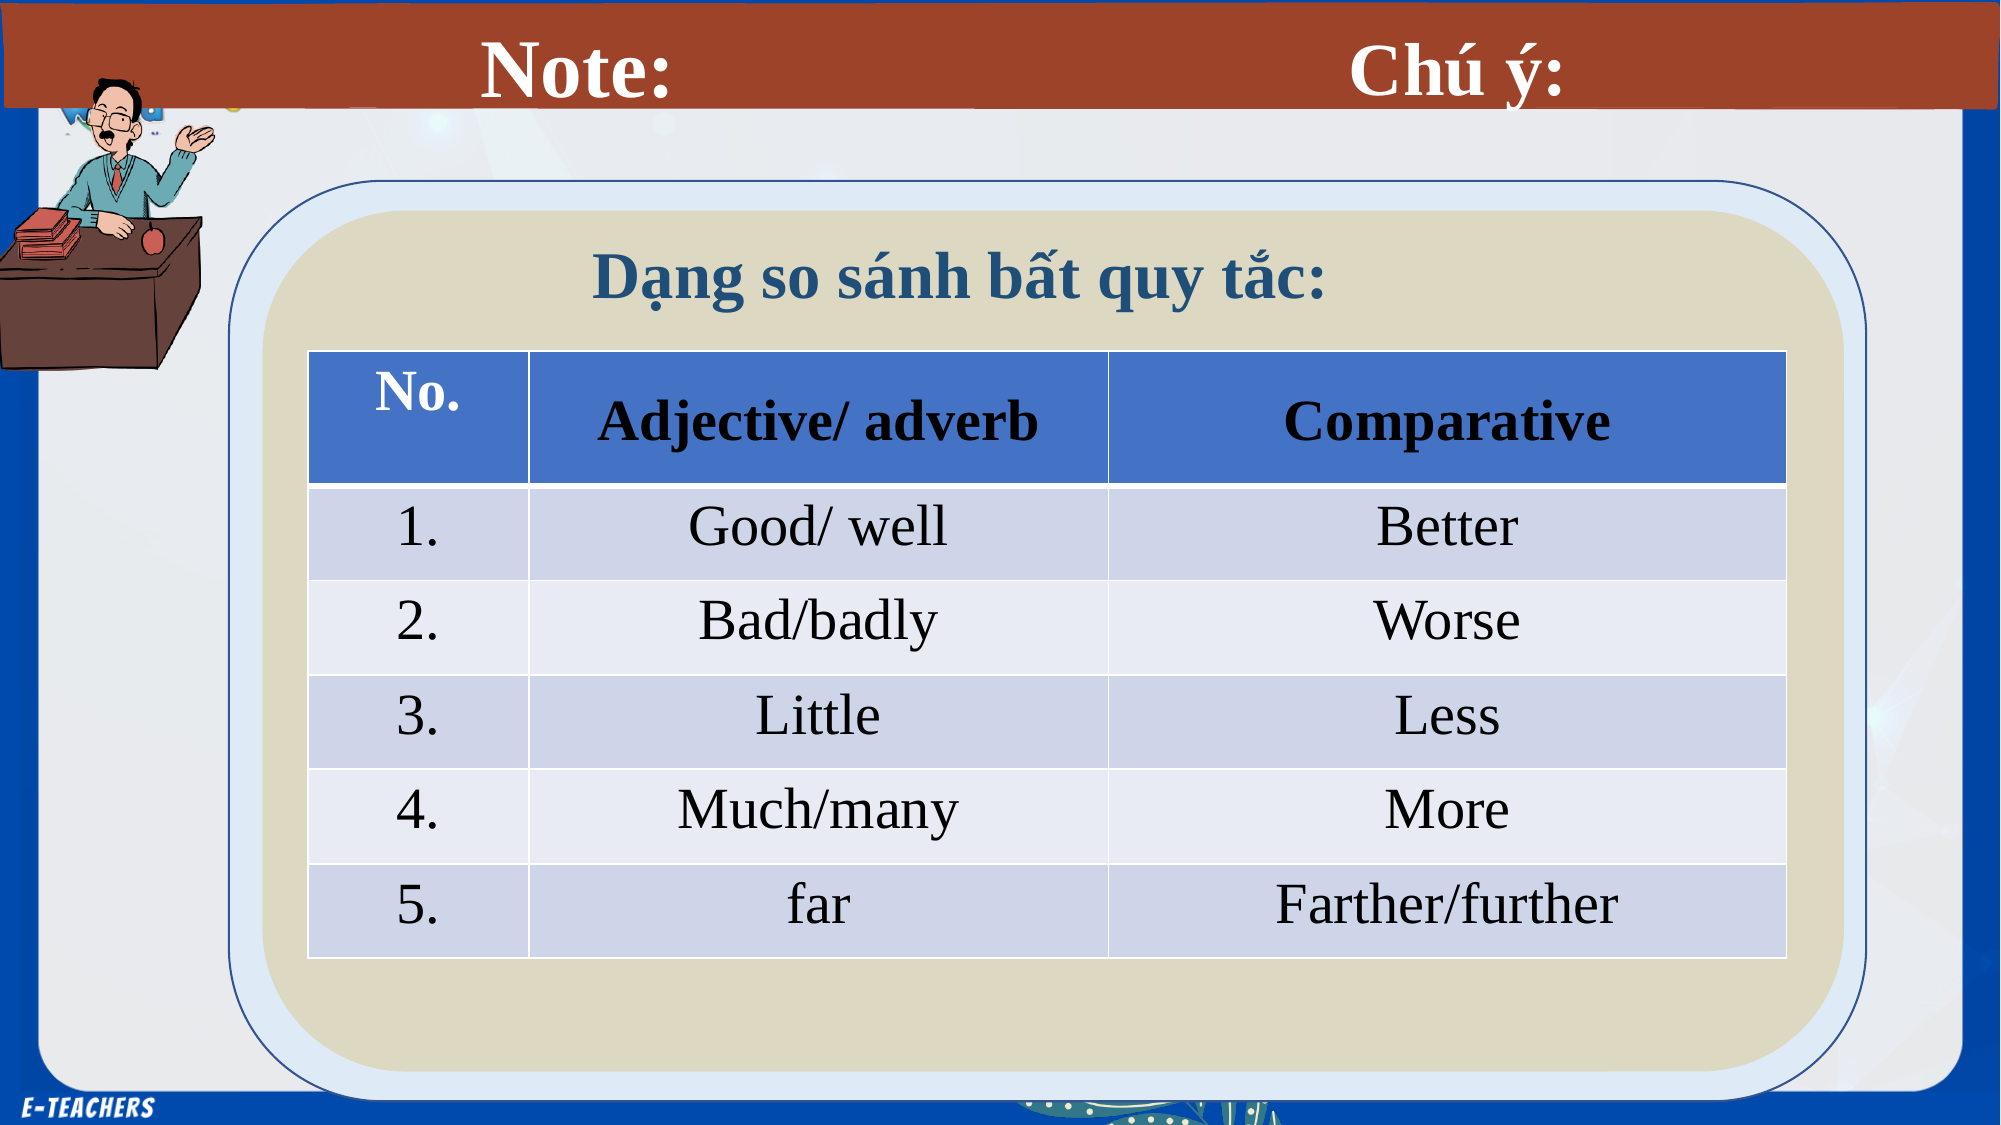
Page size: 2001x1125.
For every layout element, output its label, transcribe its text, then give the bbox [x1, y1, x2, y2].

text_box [228, 180, 1867, 1102]
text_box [0, 1, 2000, 110]
text_box Note: [216, 110, 1019, 114]
picture [0, 0, 2001, 1125]
